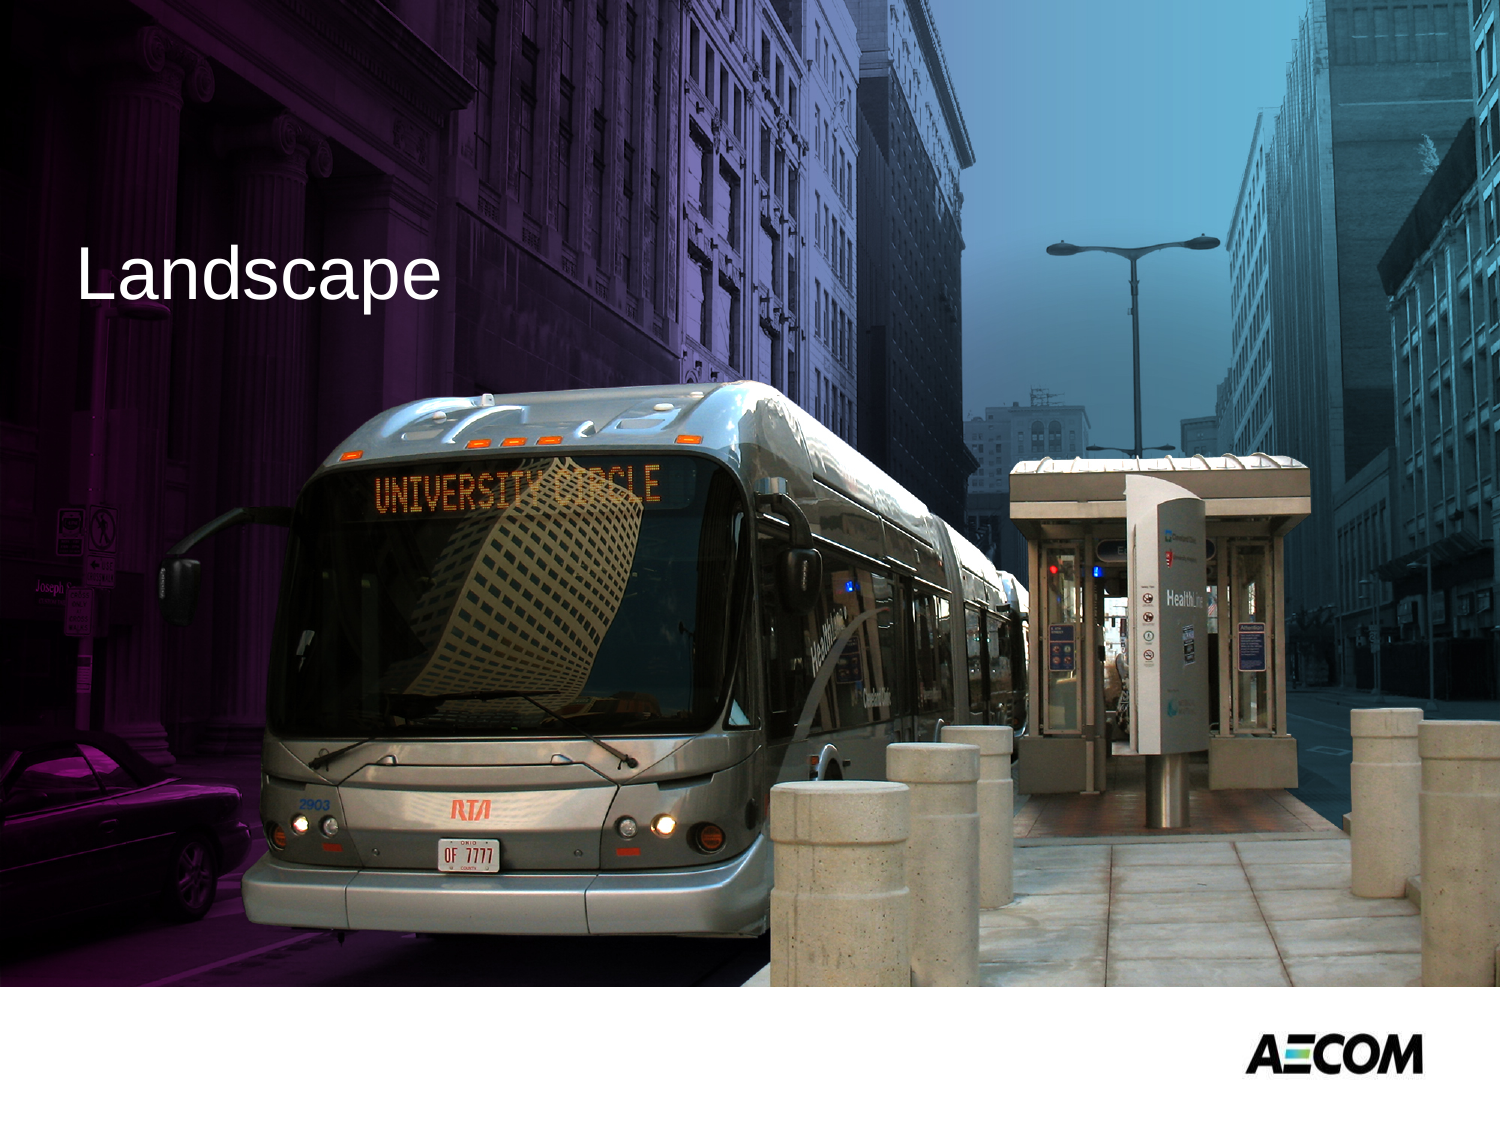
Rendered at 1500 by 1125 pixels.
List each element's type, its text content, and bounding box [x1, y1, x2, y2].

picture [0, 0, 1500, 987]
picture [1226, 1015, 1442, 1093]
title Landscape [75, 234, 1245, 476]
